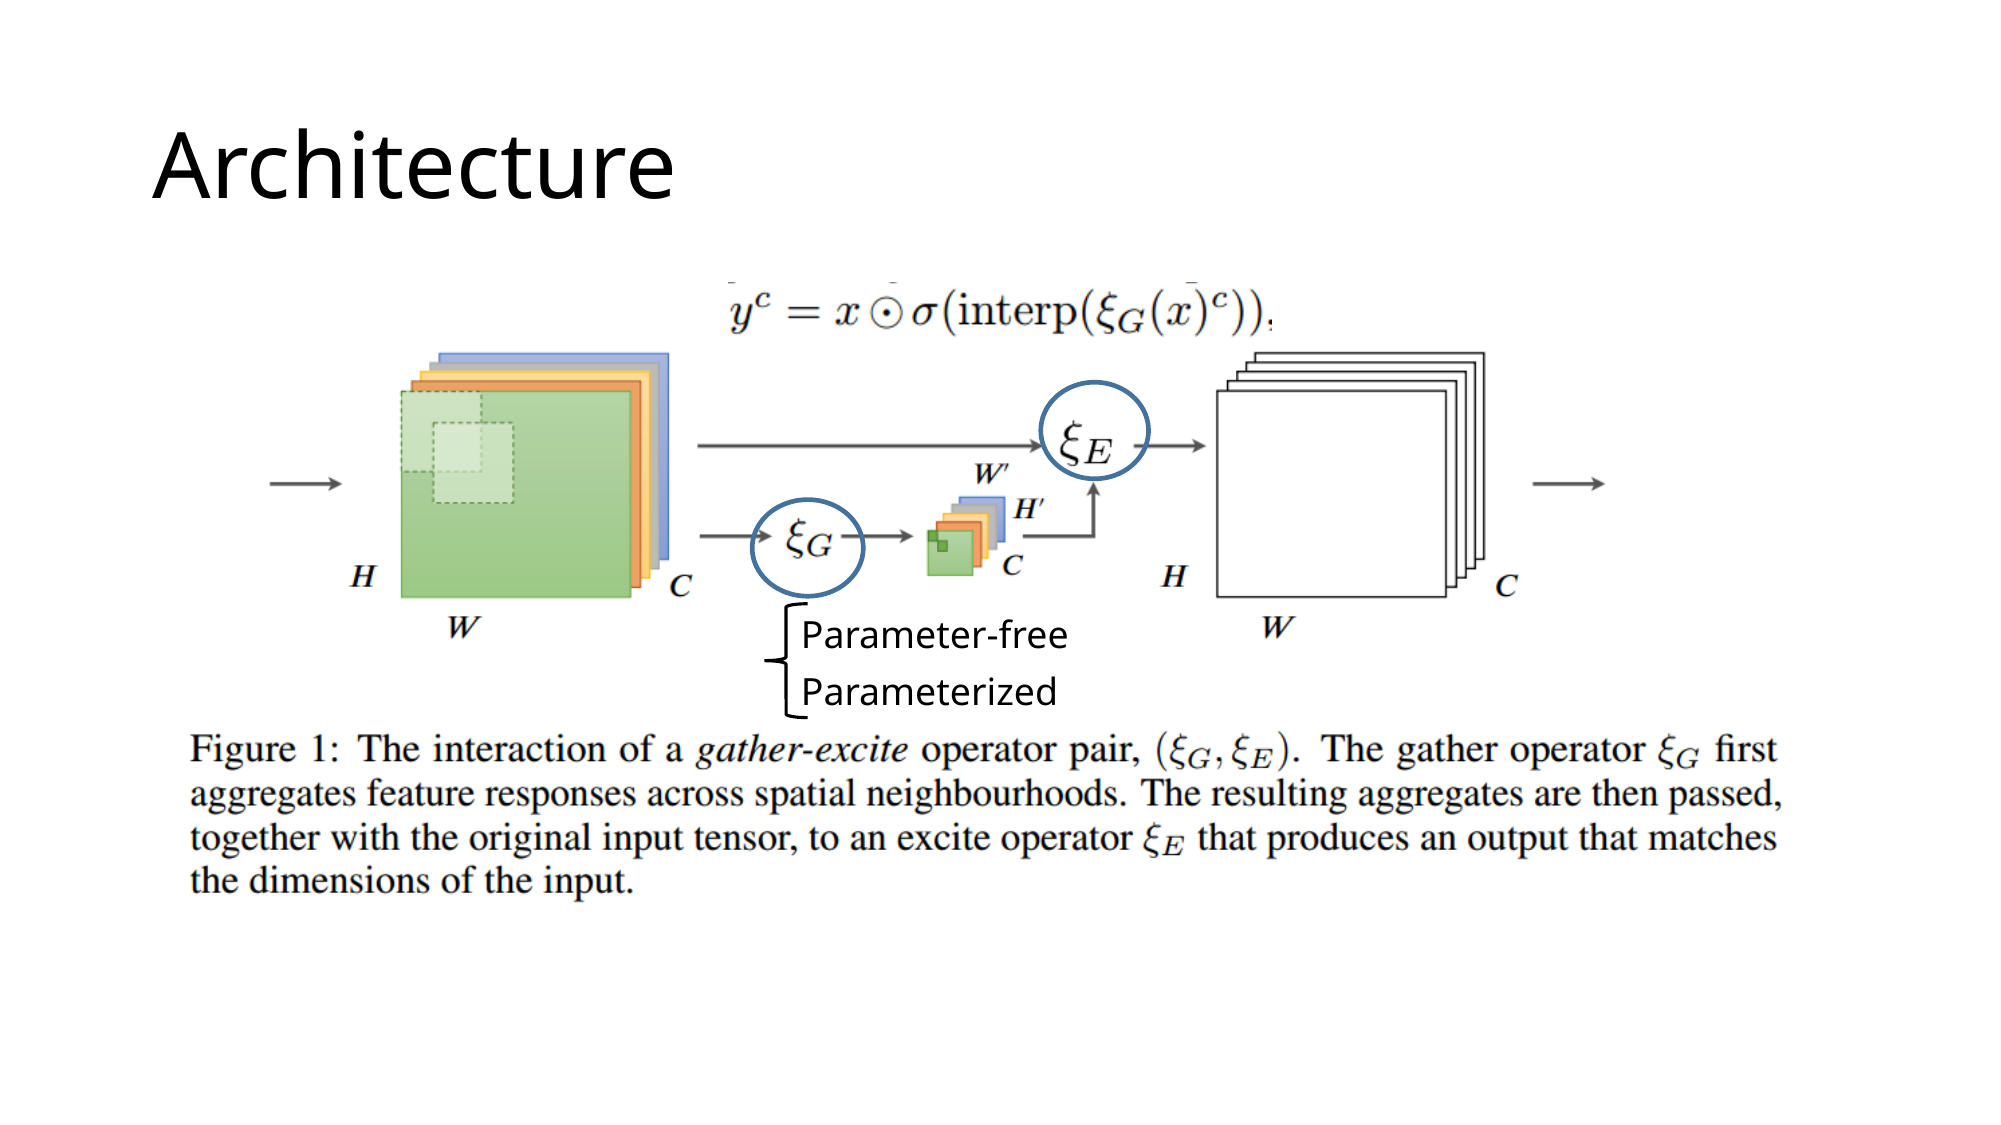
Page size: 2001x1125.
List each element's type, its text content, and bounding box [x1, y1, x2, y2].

title Architecture [137, 59, 1863, 278]
picture [137, 282, 1845, 952]
